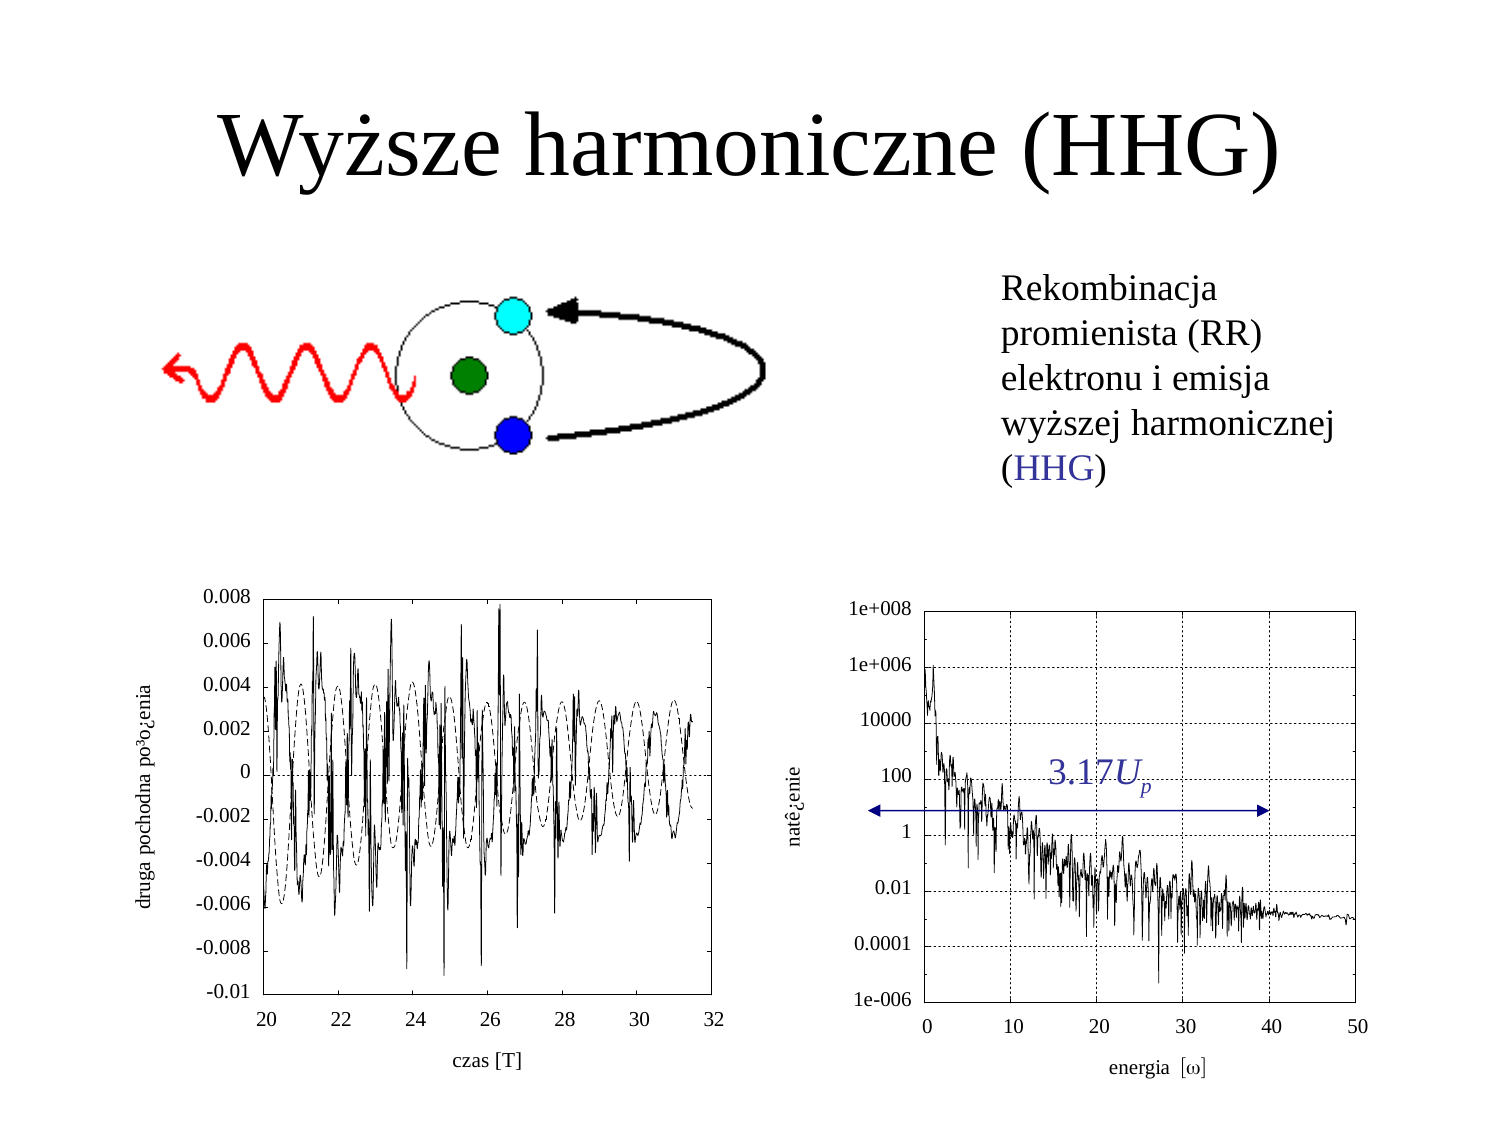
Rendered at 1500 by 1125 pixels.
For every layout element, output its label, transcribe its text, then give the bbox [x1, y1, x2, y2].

text_box Rekombinacja promienista (RR) elektronu i emisja wyższej harmonicznej (HHG) [986, 255, 1403, 496]
picture [749, 585, 1388, 1097]
picture [100, 573, 745, 1090]
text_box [867, 739, 1270, 811]
picture [147, 278, 809, 480]
title Wyższe harmoniczne (HHG) [75, 45, 1425, 233]
